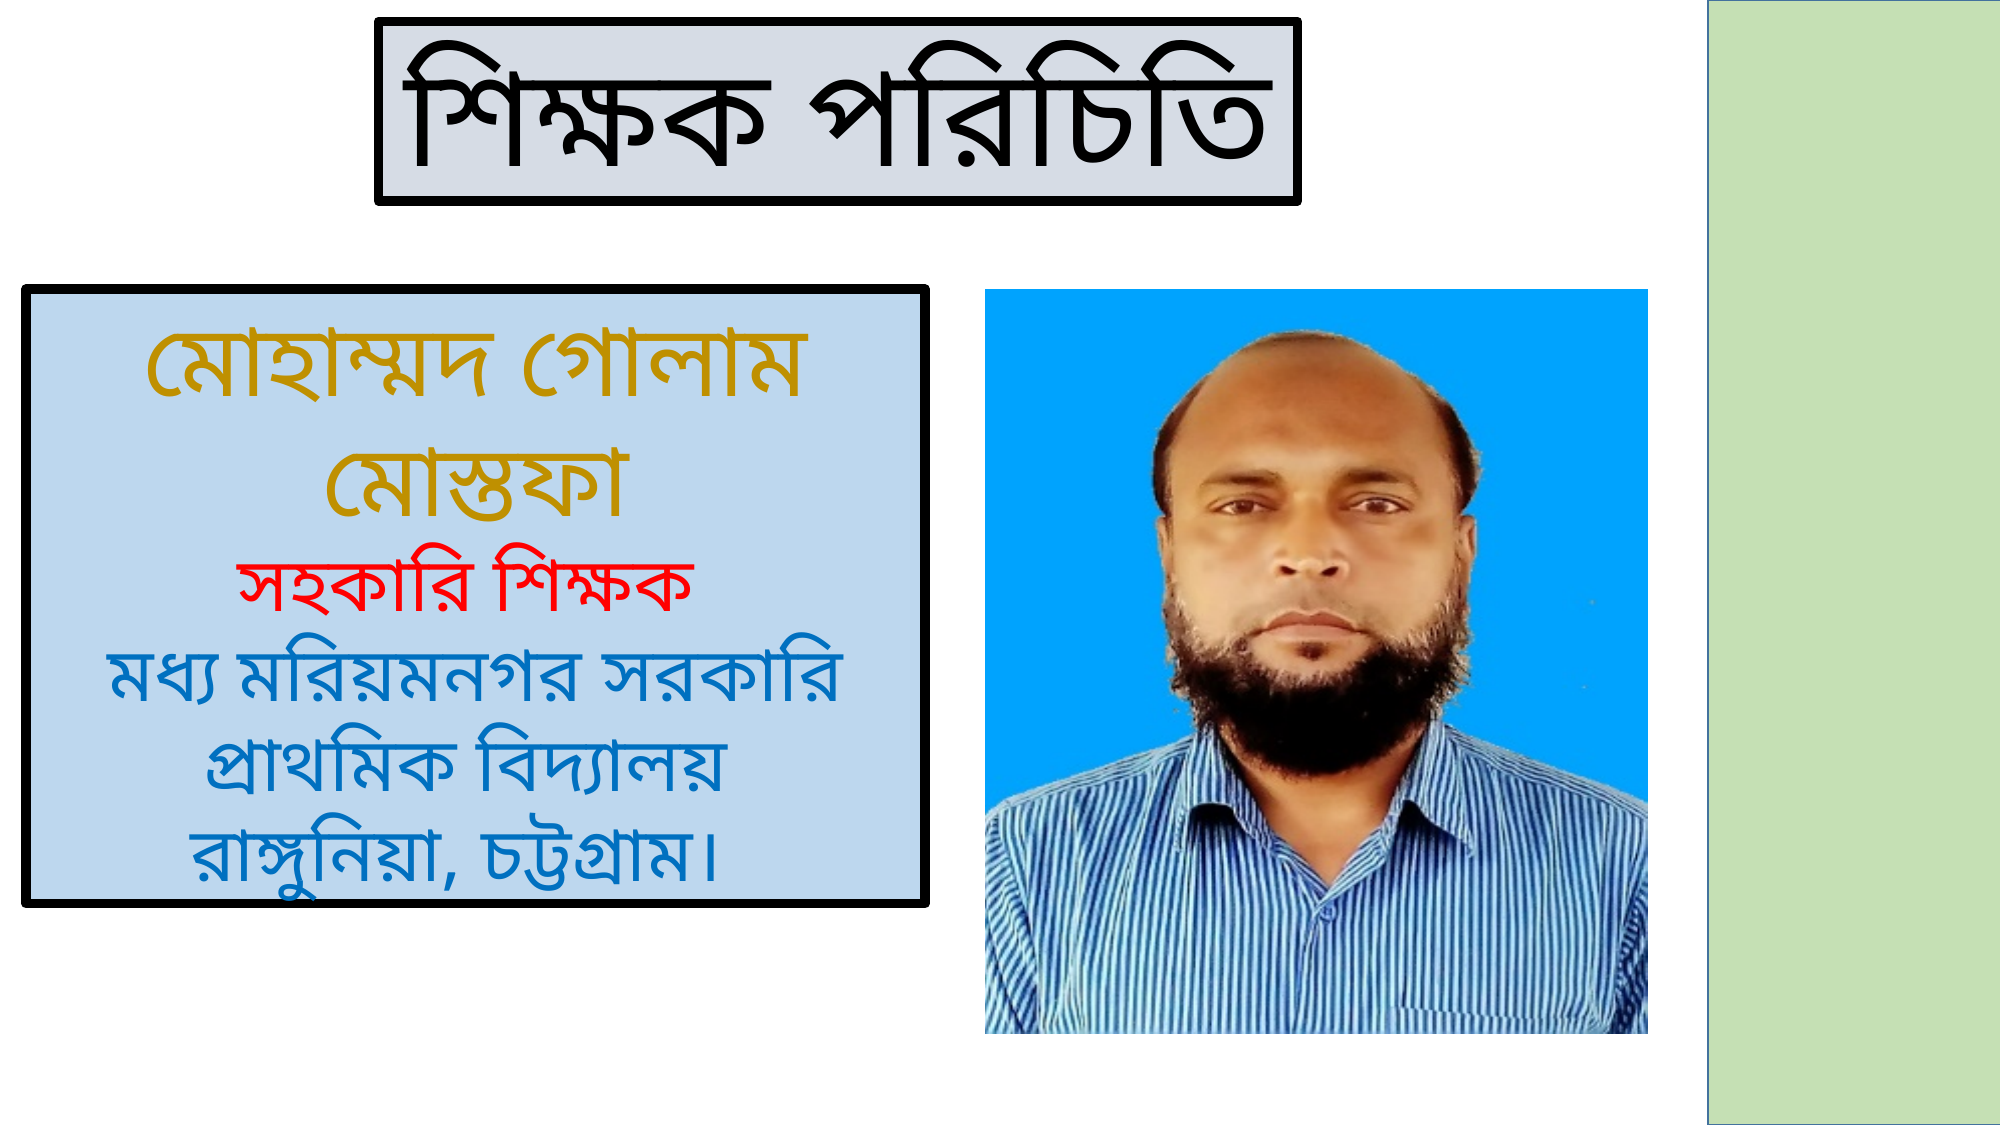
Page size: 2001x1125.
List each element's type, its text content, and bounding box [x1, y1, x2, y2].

text_box শিক্ষক পরিচিতি [378, 21, 1298, 202]
text_box মোহাম্মদ গোলাম মোস্তফা সহকারি শিক্ষক মধ্য মরিয়মনগর সরকারি প্রাথমিক বিদ্যালয় রাঙ্গুনিয়া, চট্টগ্রাম। [26, 289, 925, 904]
text_box [1707, 0, 2000, 1125]
picture [985, 289, 1648, 1034]
